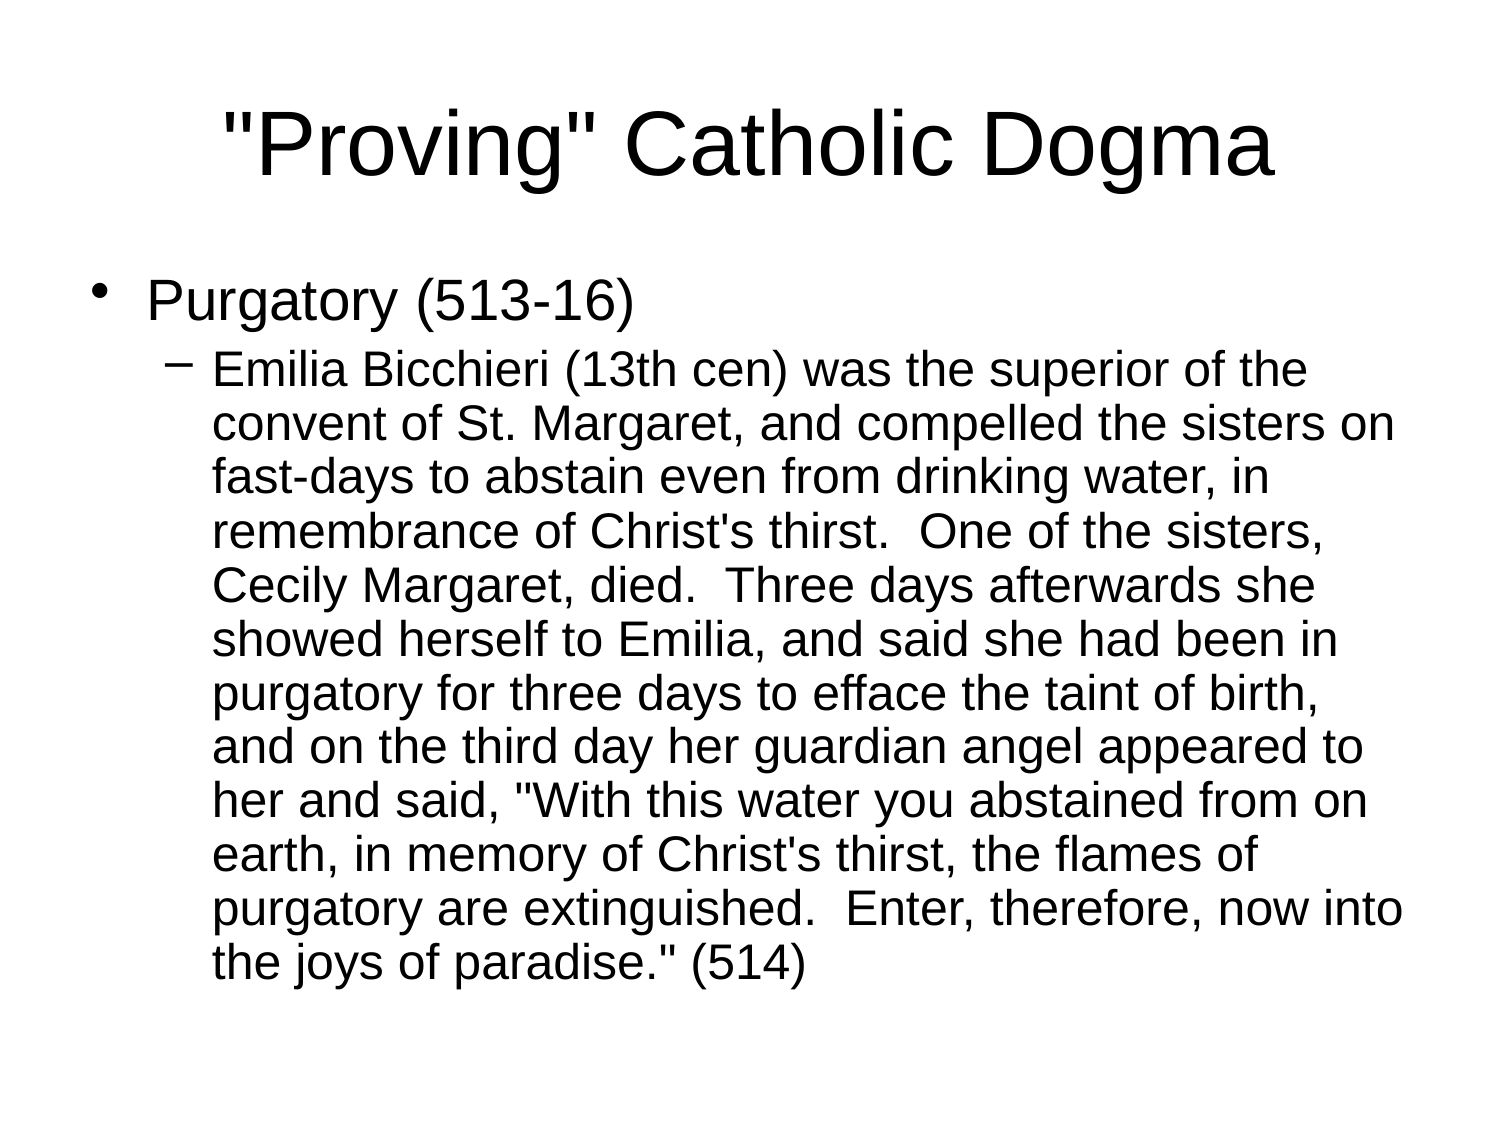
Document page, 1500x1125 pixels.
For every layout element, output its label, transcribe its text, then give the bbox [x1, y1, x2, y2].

list Purgatory (513-16) Emilia Bicchieri (13th cen) was the superior of the convent of St. Margaret, and compelled the sisters on fast-days to abstain even from drinking water, in remembrance of Christ's thirst. One of the sisters, Cecily Margaret, died. Three days afterwards she showed herself to Emilia, and said she had been in purgatory for three days to efface the taint of birth, and on the third day her guardian angel appeared to her and said, "With this water you abstained from on earth, in memory of Christ's thirst, the flames of purgatory are extinguished. Enter, therefore, now into the joys of paradise." (514) [75, 262, 1425, 1005]
title "Proving" Catholic Dogma [75, 45, 1425, 233]
